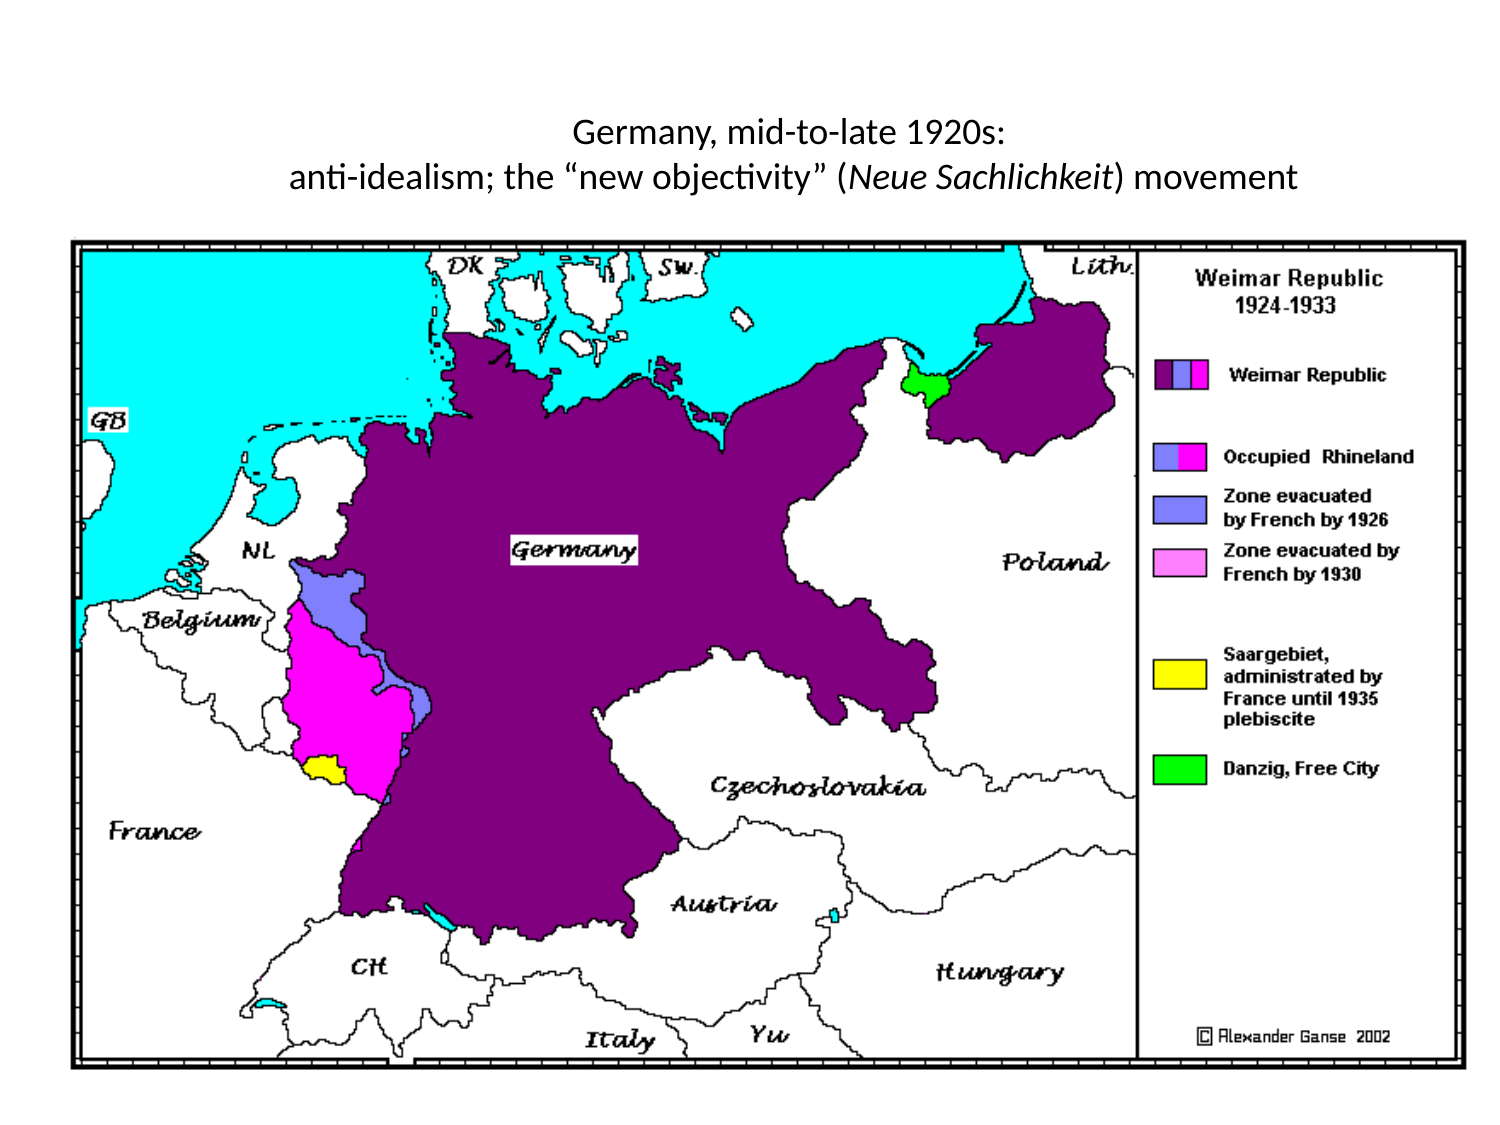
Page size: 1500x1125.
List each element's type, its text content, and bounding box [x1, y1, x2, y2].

text_box Germany, mid-to-late 1920s: anti-idealism; the “new objectivity” (Neue Sachlichkeit) movement [249, 99, 1338, 205]
picture [66, 237, 1470, 1076]
